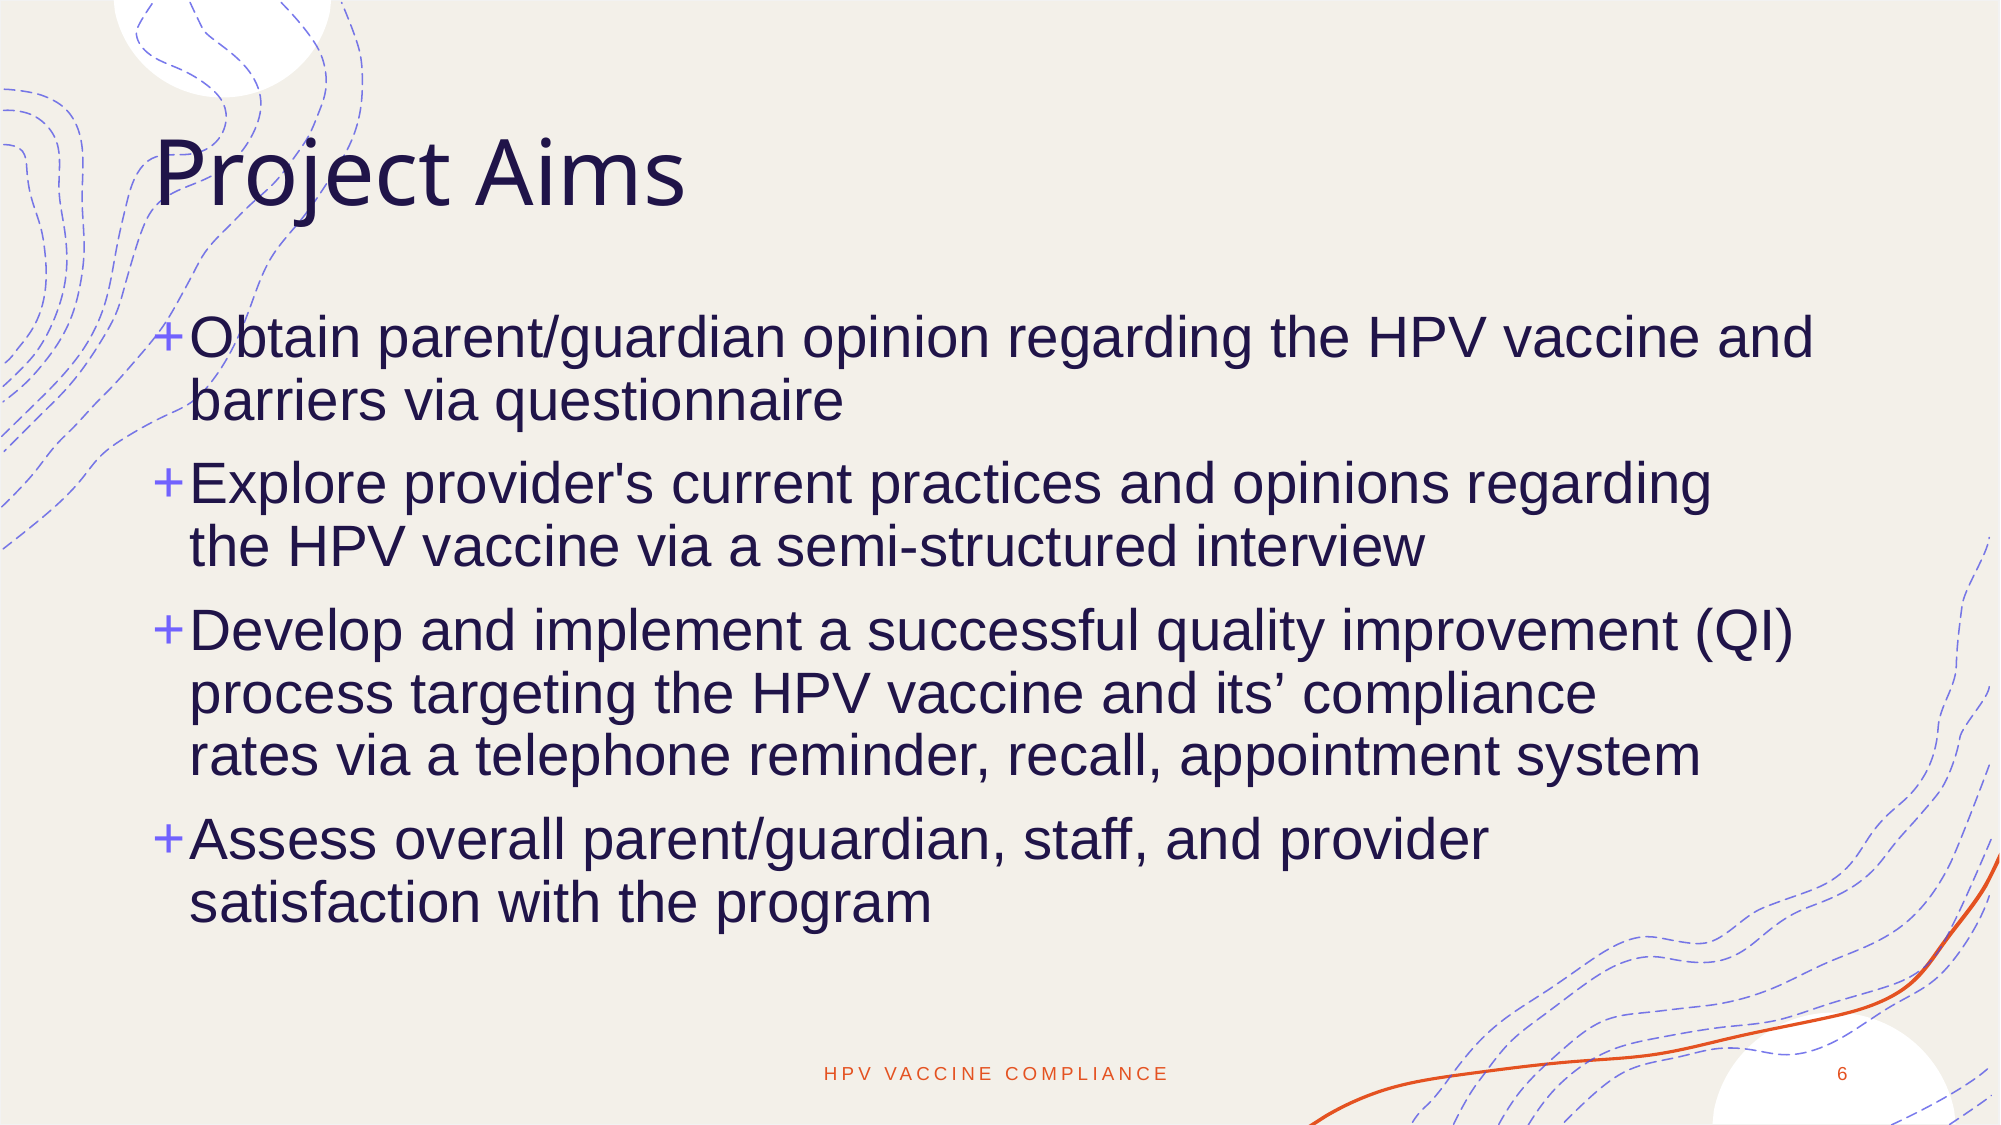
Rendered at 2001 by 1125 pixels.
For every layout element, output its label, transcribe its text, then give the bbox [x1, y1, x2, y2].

slide_number 6 [1625, 1042, 1863, 1103]
list Obtain parent/guardian opinion regarding the HPV vaccine and barriers via questionnaire Explore provider's current practices and opinions regarding the HPV vaccine via a semi-structured interview Develop and implement a successful quality improvement (QI) process targeting the HPV vaccine and its’ compliance rates via a telephone reminder, recall, appointment system Assess overall parent/guardian, staff, and provider satisfaction with the program [137, 299, 1863, 1014]
footer HPV Vaccine Compliance [662, 1042, 1338, 1103]
title Project Aims [137, 59, 1863, 278]
